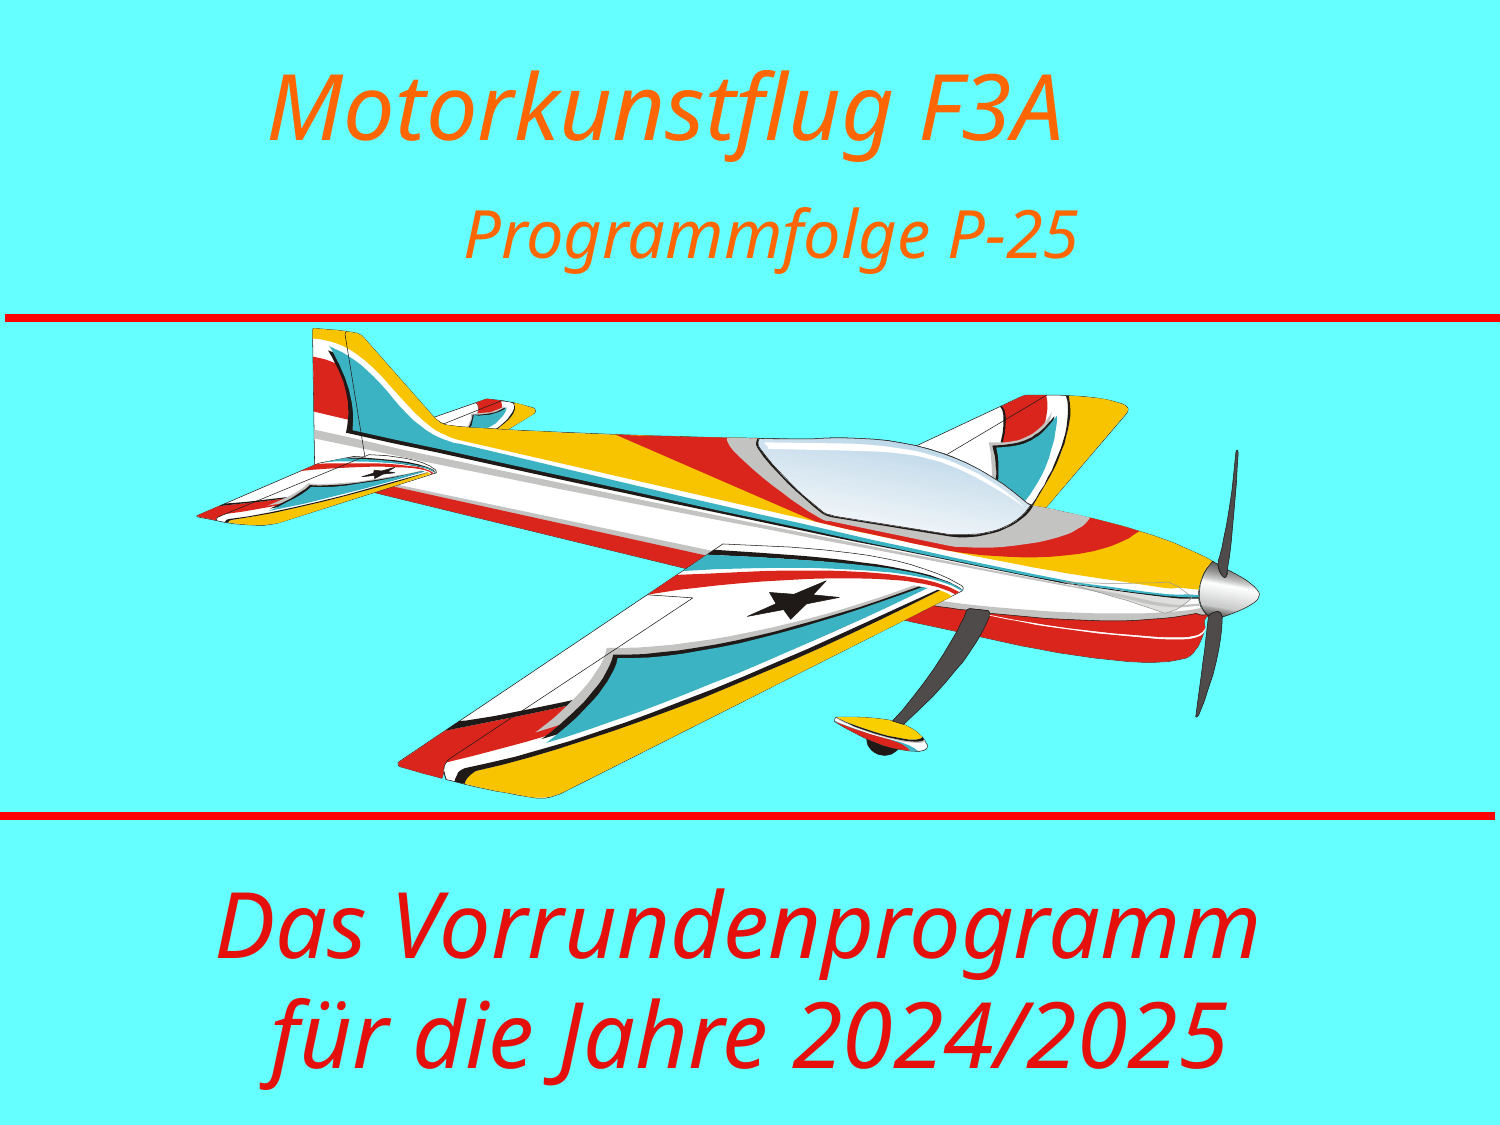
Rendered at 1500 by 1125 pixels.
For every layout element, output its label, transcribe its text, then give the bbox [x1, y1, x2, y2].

text_box Motorkunstflug F3A Programmfolge P-25 [252, 41, 1292, 280]
picture [5, 314, 1500, 322]
picture [0, 812, 1495, 820]
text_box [194, 326, 1262, 801]
text_box Das Vorrundenprogramm für die Jahre 2024/2025 [0, 859, 1500, 1095]
